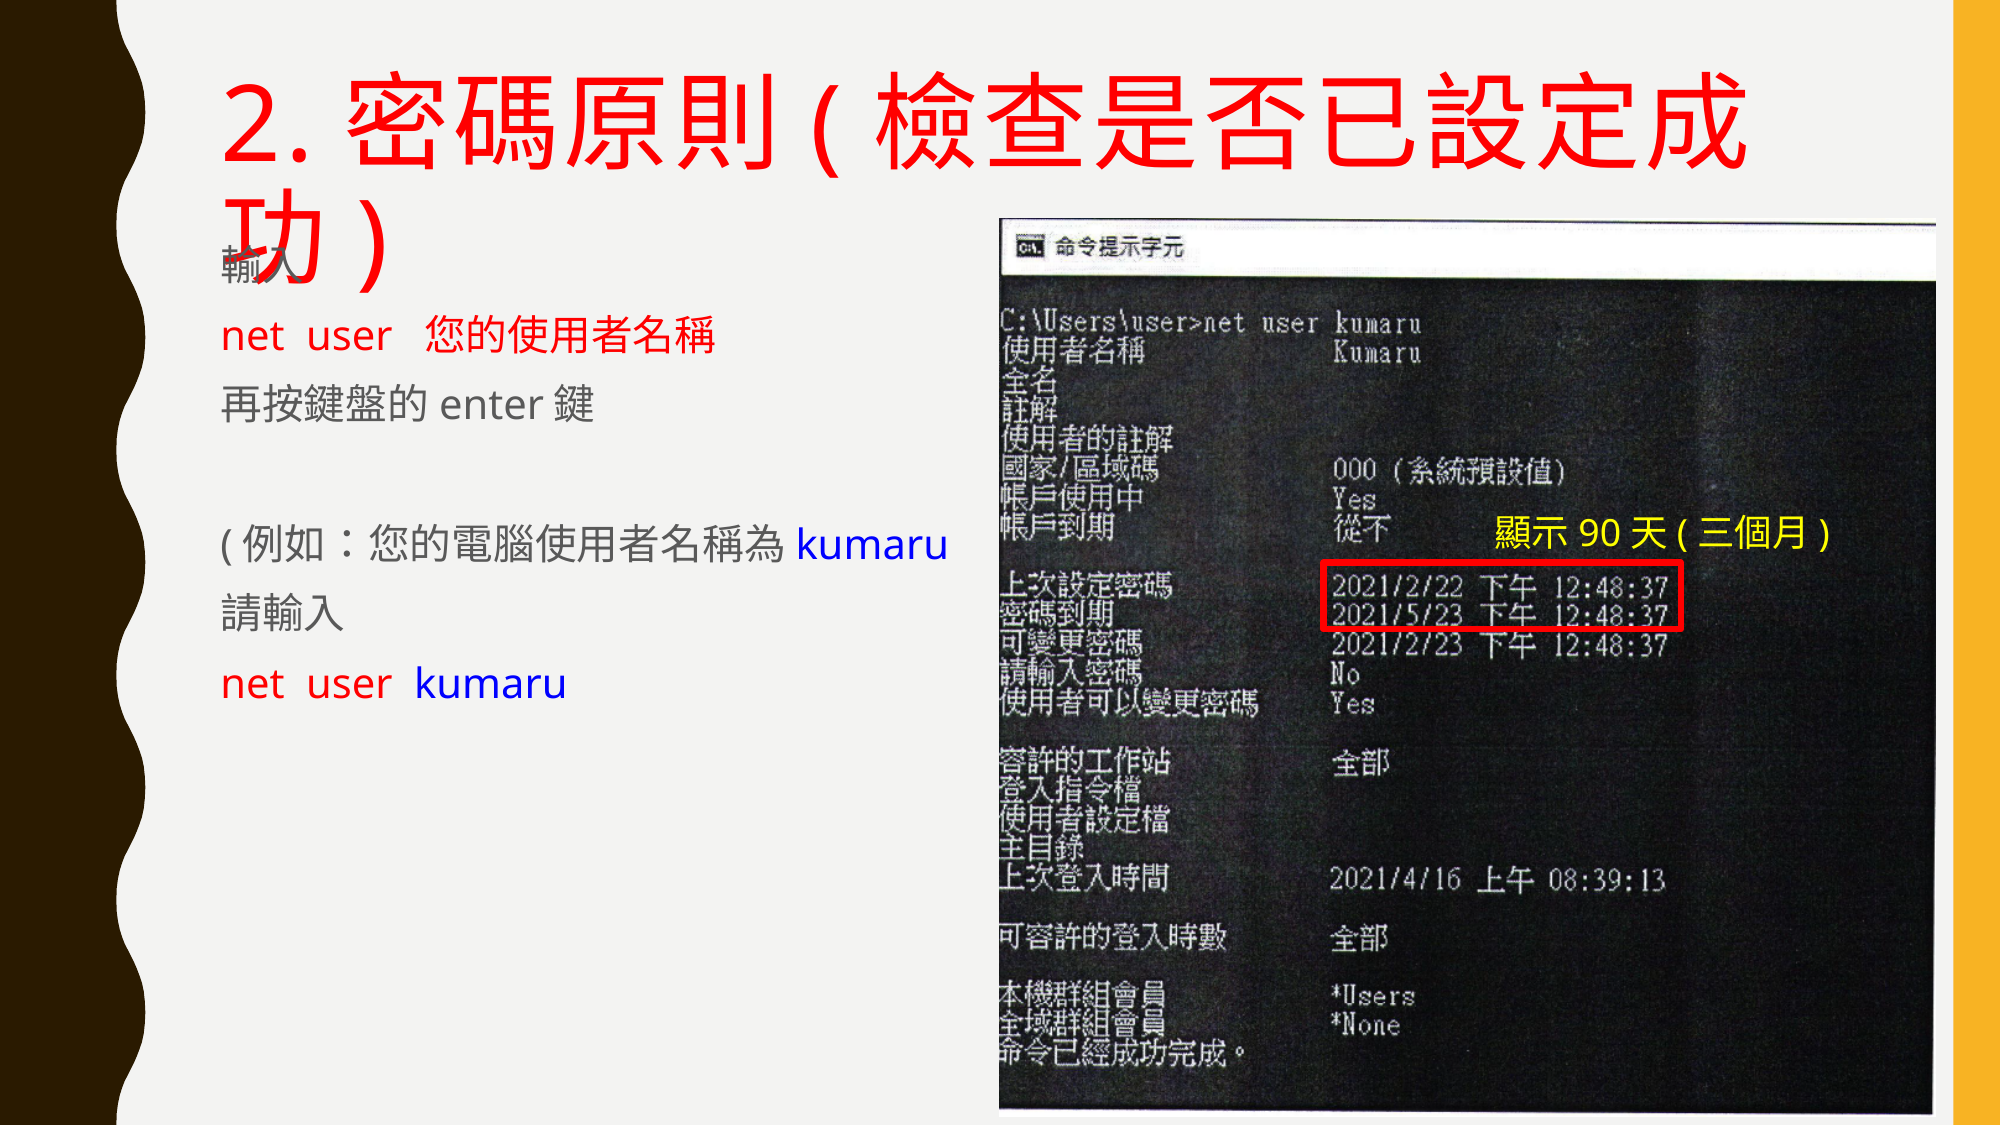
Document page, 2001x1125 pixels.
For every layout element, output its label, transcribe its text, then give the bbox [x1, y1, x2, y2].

list 輸入 net user 您的使用者名稱 再按鍵盤的enter鍵 (例如：您的電腦使用者名稱為kumaru 請輸入 net user kumaru [205, 226, 968, 1086]
title 2.密碼原則(檢查是否已設定成功) [205, 62, 1875, 308]
picture [999, 218, 1936, 1117]
